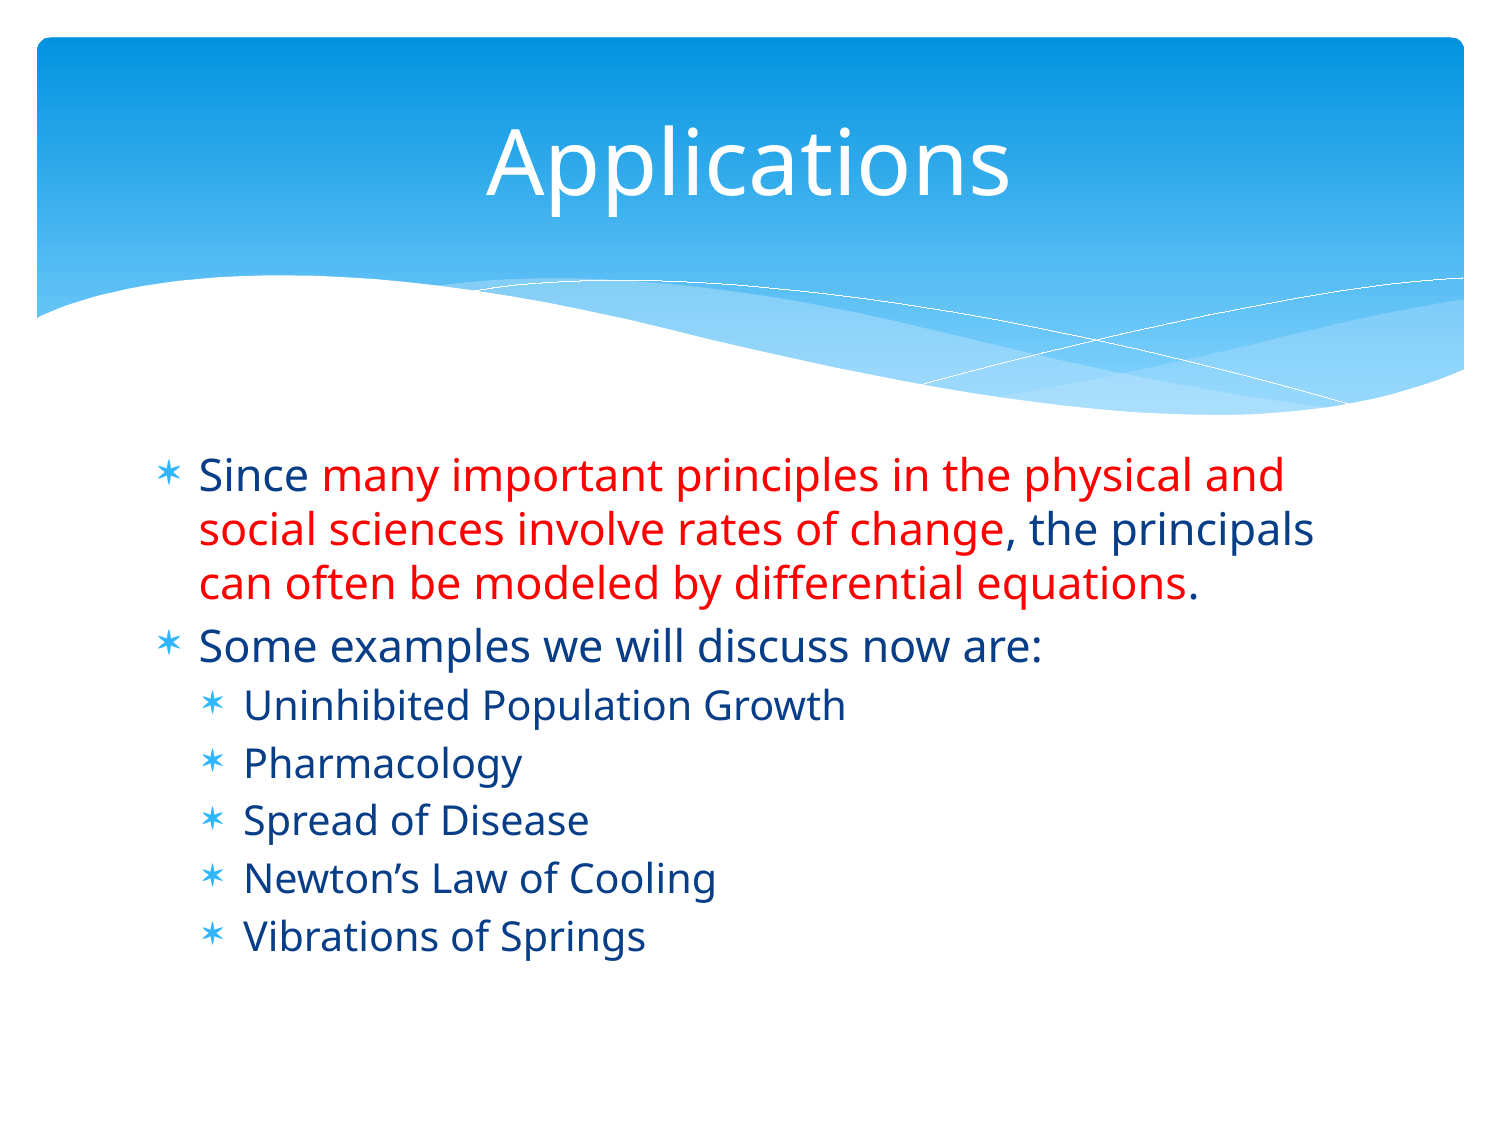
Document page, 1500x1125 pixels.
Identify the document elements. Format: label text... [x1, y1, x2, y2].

list Since many important principles in the physical and social sciences involve rates of change, the principals can often be modeled by differential equations. Some examples we will discuss now are: Uninhibited Population Growth Pharmacology Spread of Disease Newton’s Law of Cooling Vibrations of Springs [143, 438, 1359, 1005]
title Applications [75, 55, 1425, 261]
